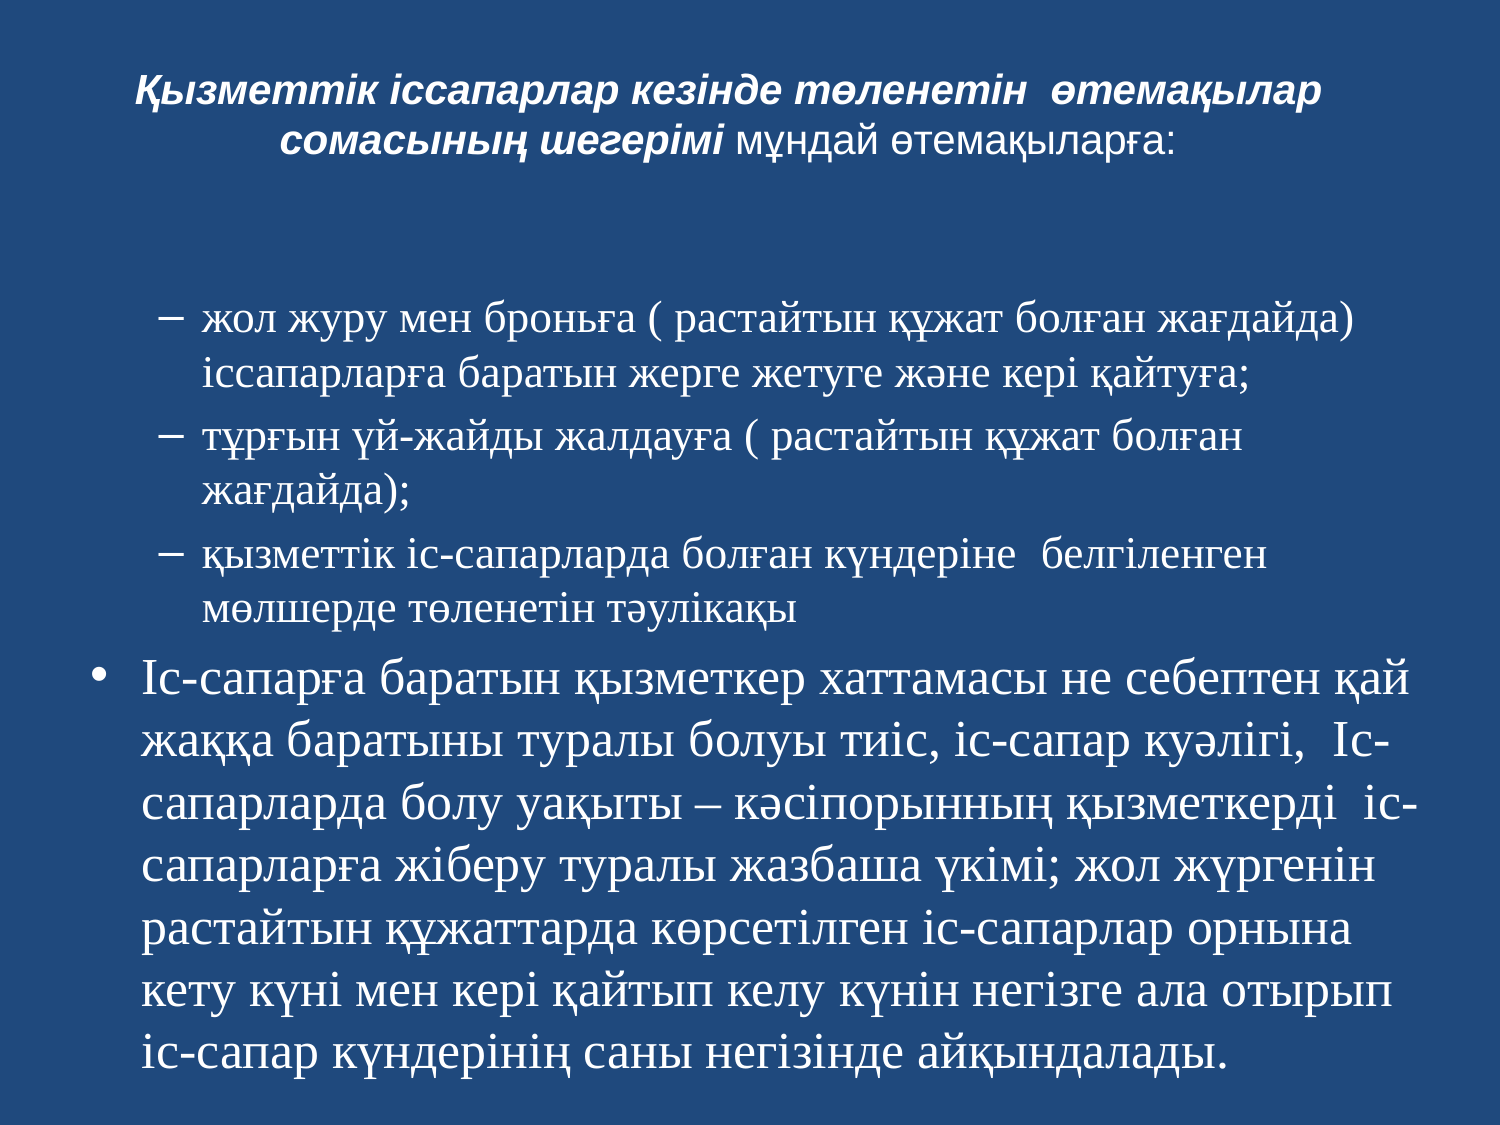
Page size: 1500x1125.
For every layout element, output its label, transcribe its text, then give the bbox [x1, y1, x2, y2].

title Қызметтік іссапарлар кезінде төленетін өтемақылар сомасының шегерімі мұндай өтемақыларға: [53, 54, 1404, 243]
list жол журу мен броньға ( растайтын құжат болған жағдайда) іссапарларға баратын жерге жетуге және кері қайтуға; тұрғын үй-жайды жалдауға ( растайтын құжат болған жағдайда); қызметтік іс-сапарларда болған күндеріне белгіленген мөлшерде төленетін тәулікақы Іс-сапарға баратын қызметкер хаттамасы не себептен қай жаққа баратыны туралы болуы тиіс, іс-сапар куәлігі, Іс-сапарларда болу уақыты – кәсіпорынның қызметкерді іс-сапарларға жіберу туралы жазбаша үкімі; жол жүргенін растайтын құжаттарда көрсетілген іс-сапарлар орнына кету күні мен кері қайтып келу күнін негізге ала отырып іс-сапар күндерінің саны негізінде айқындалады. [75, 208, 1471, 1106]
